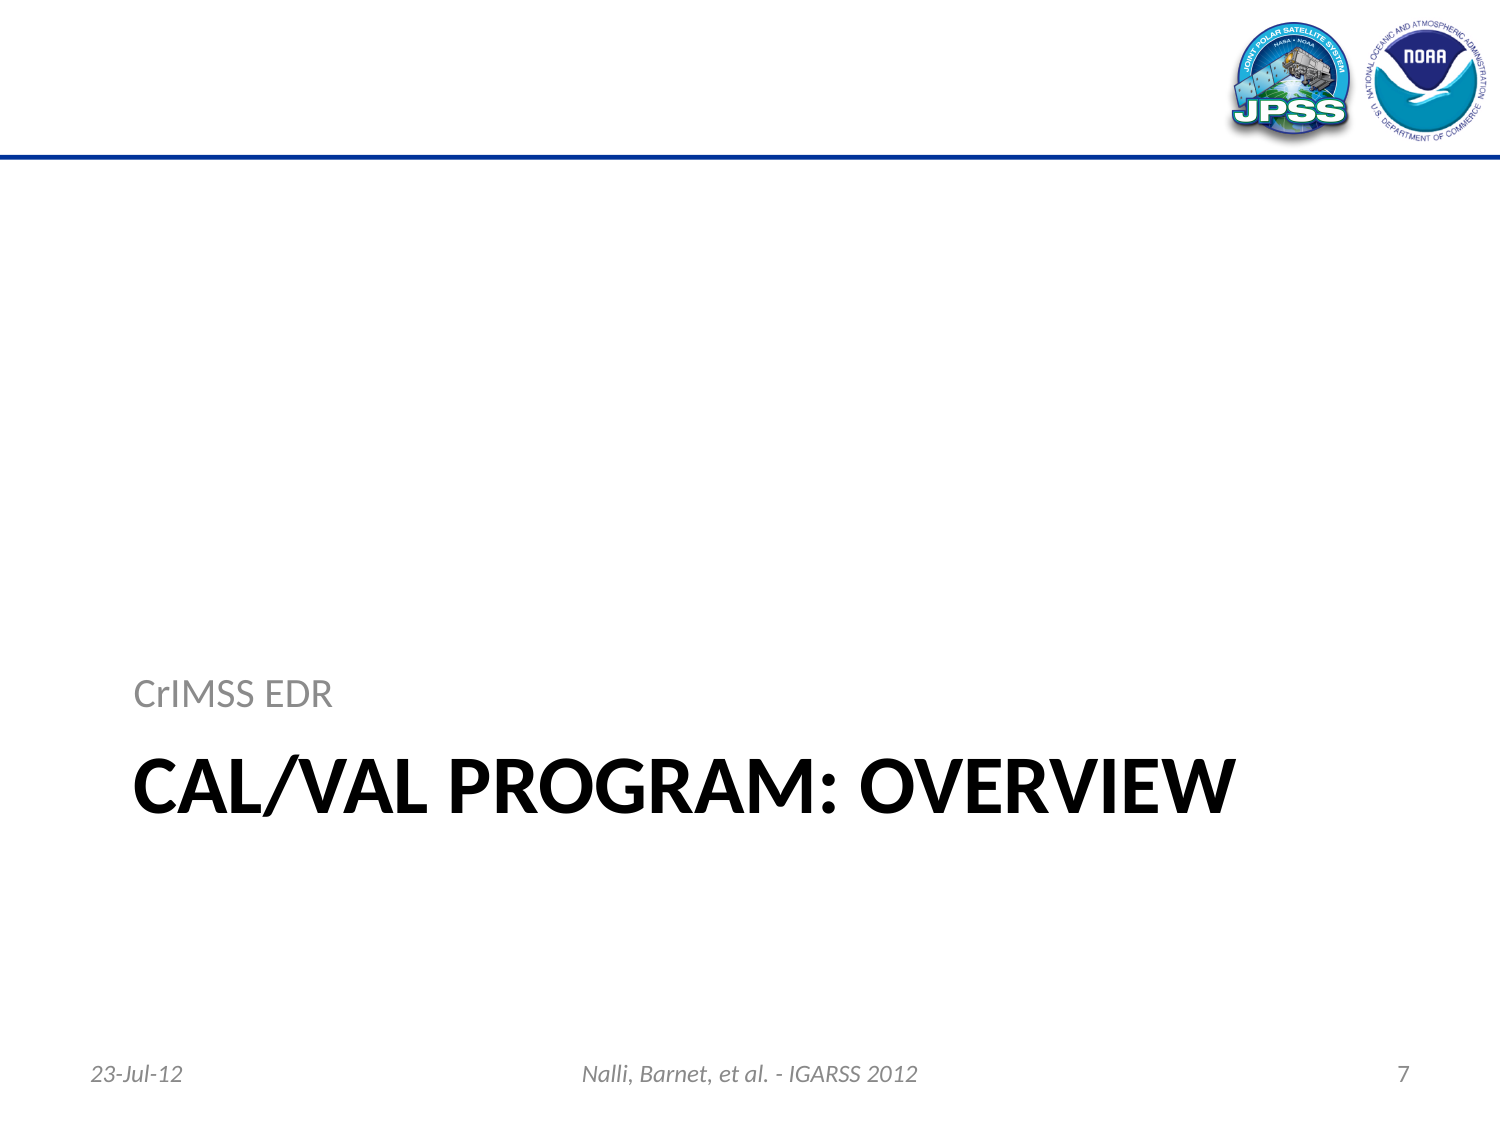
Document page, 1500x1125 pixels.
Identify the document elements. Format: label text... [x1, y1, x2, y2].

title Cal/val PROGRAM: overview [118, 724, 1394, 947]
list CrIMSS EDR [118, 476, 1394, 724]
picture [1230, 22, 1351, 135]
slide_number 23-Jul-12 [75, 1042, 425, 1103]
footer Nalli, Barnet, et al. - IGARSS 2012 [512, 1042, 988, 1103]
picture [1362, 17, 1489, 144]
slide_number 7 [1074, 1042, 1425, 1103]
